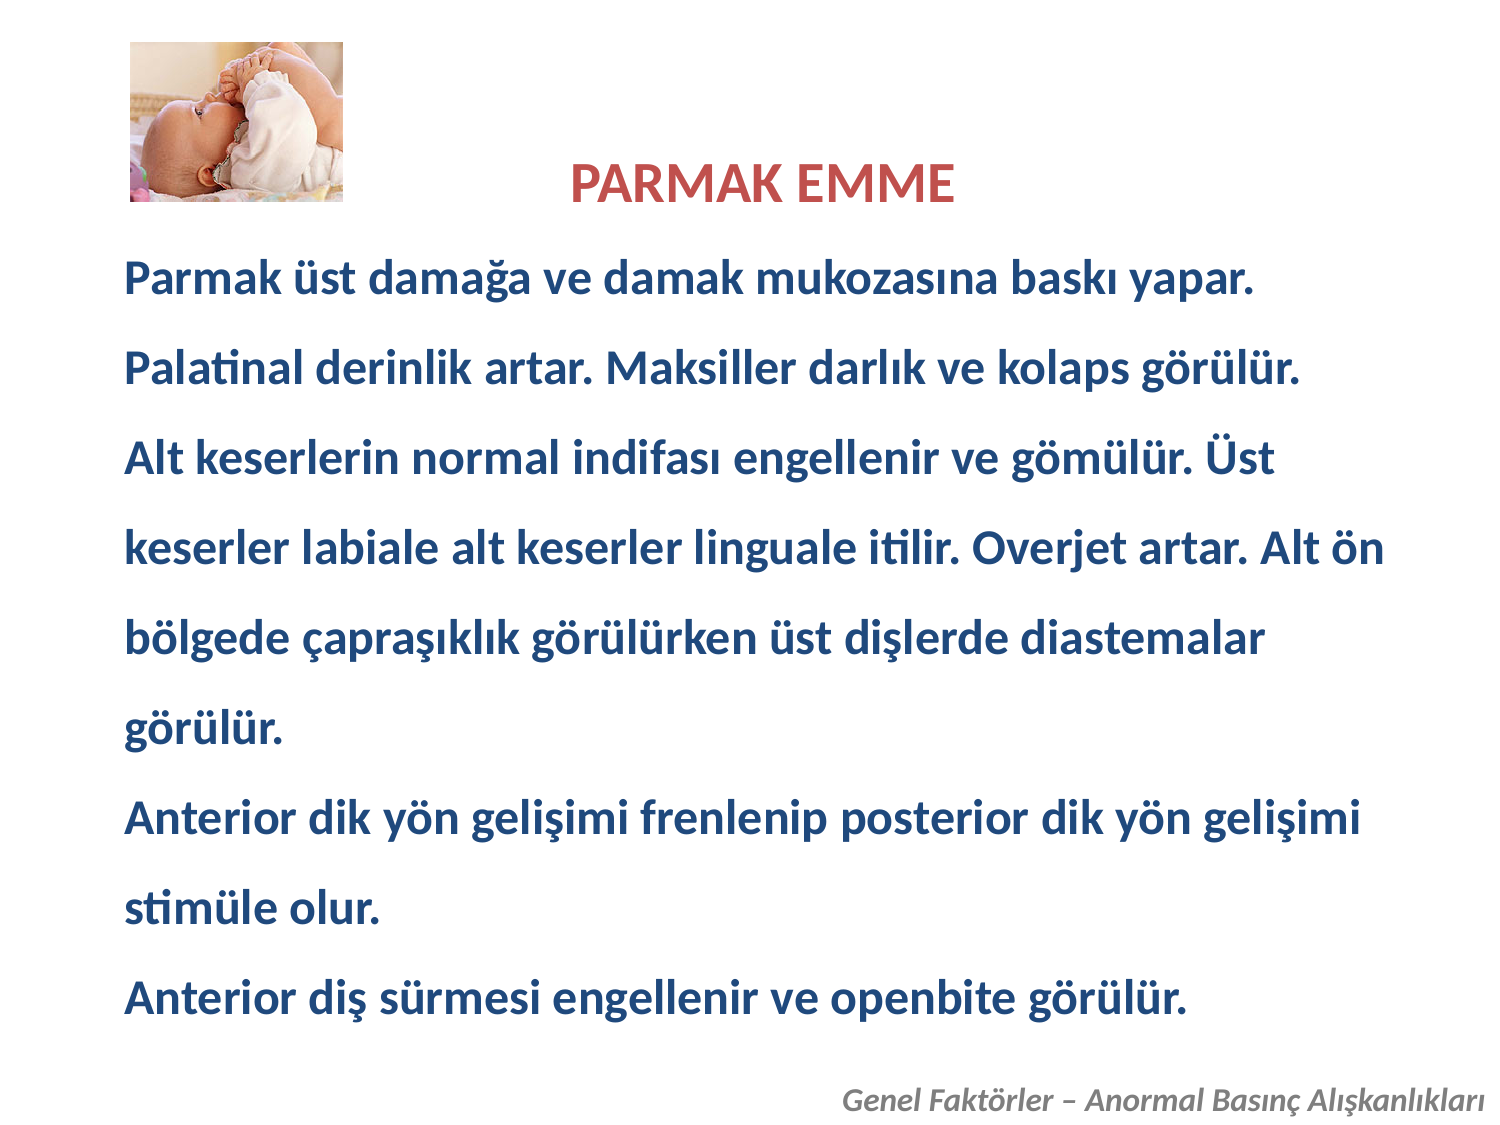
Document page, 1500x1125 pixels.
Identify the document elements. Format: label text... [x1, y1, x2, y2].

text_box PARMAK EMME Parmak üst damağa ve damak mukozasına baskı yapar. Palatinal derinlik artar. Maksiller darlık ve kolaps görülür. Alt keserlerin normal indifası engellenir ve gömülür. Üst keserler labiale alt keserler linguale itilir. Overjet artar. Alt ön bölgede çapraşıklık görülürken üst dişlerde diastemalar görülür. Anterior dik yön gelişimi frenlenip posterior dik yön gelişimi stimüle olur. Anterior diş sürmesi engellenir ve openbite görülür. [109, 101, 1417, 1032]
picture [130, 42, 343, 202]
text_box Genel Faktörler – Anormal Basınç Alışkanlıkları [827, 1070, 1500, 1125]
